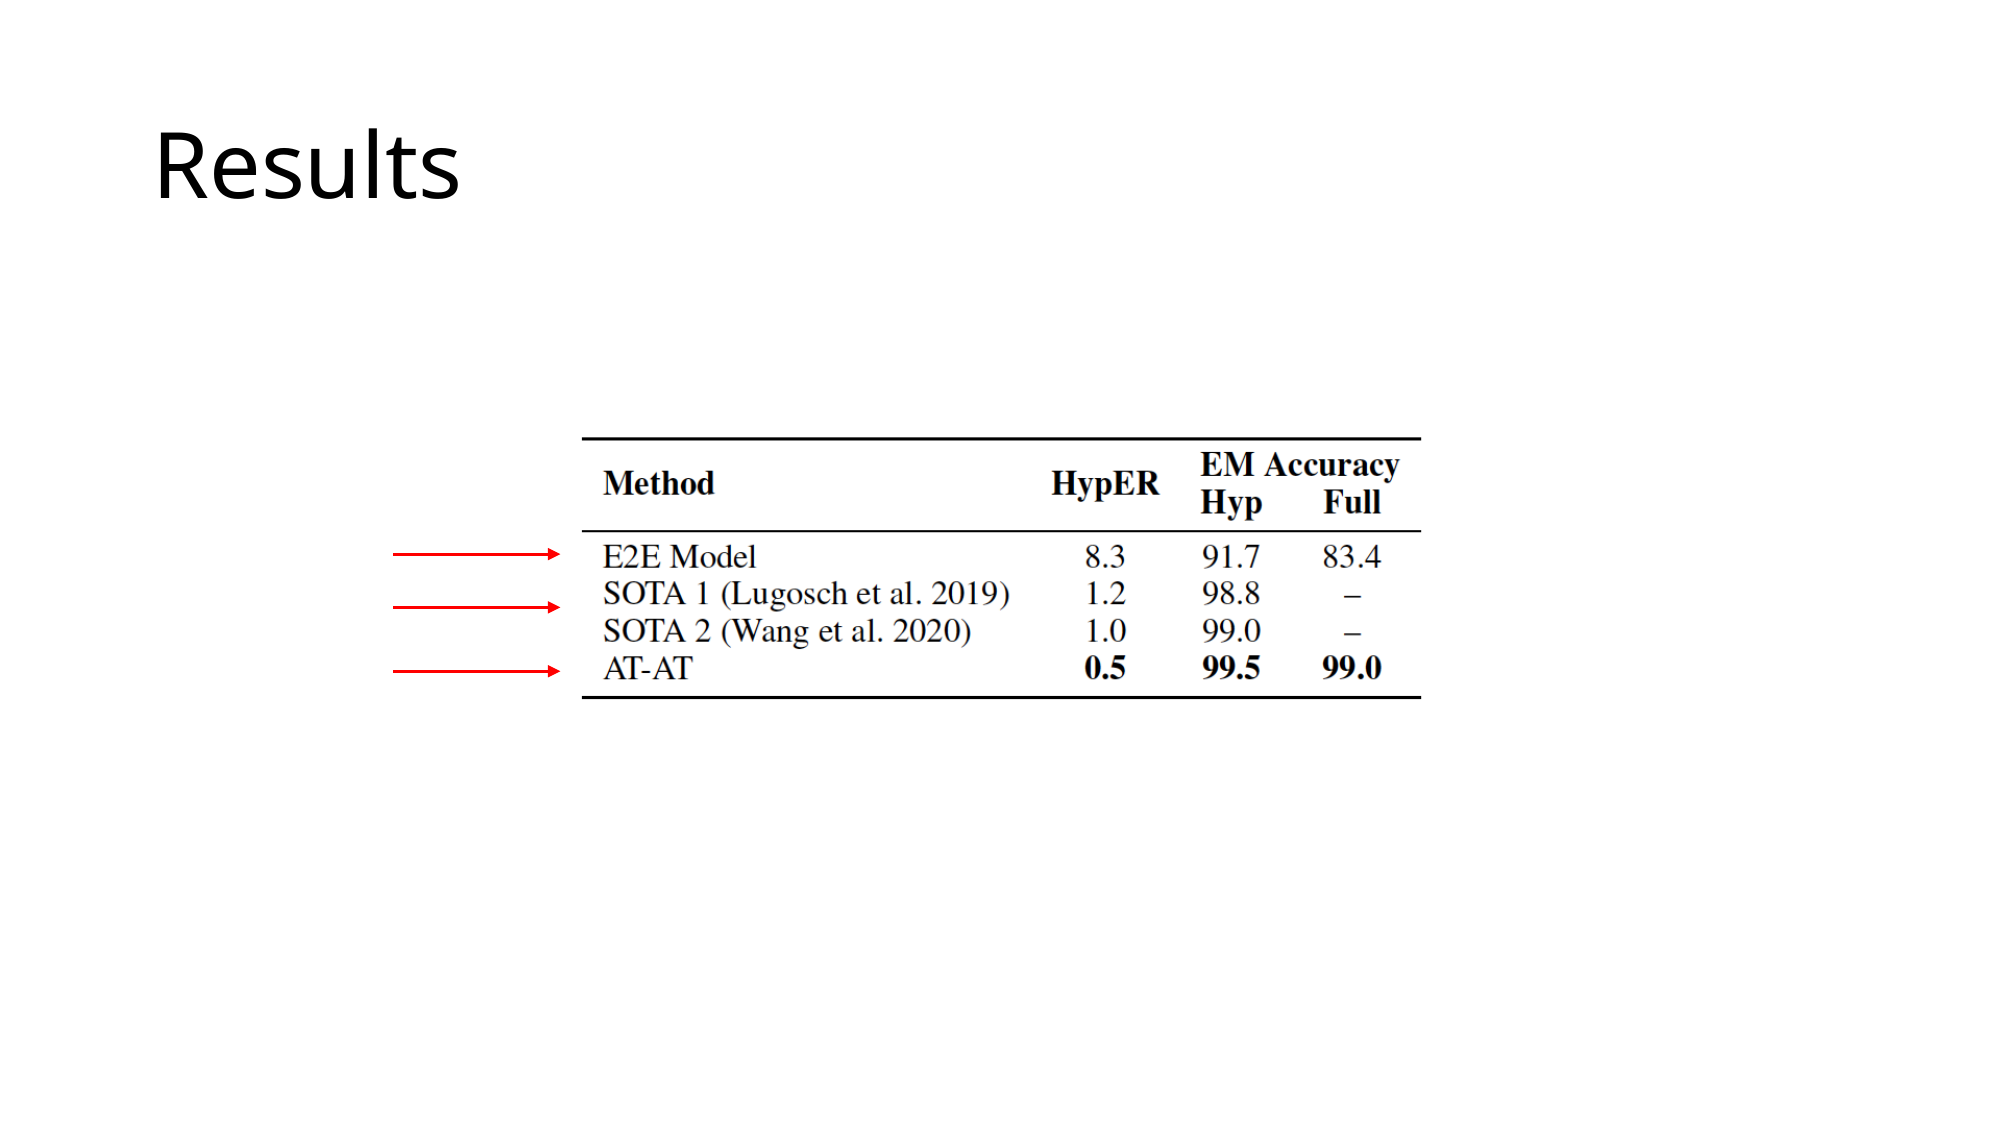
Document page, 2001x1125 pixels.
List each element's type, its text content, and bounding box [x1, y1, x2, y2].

title Results [137, 59, 1863, 278]
picture [559, 404, 1441, 721]
